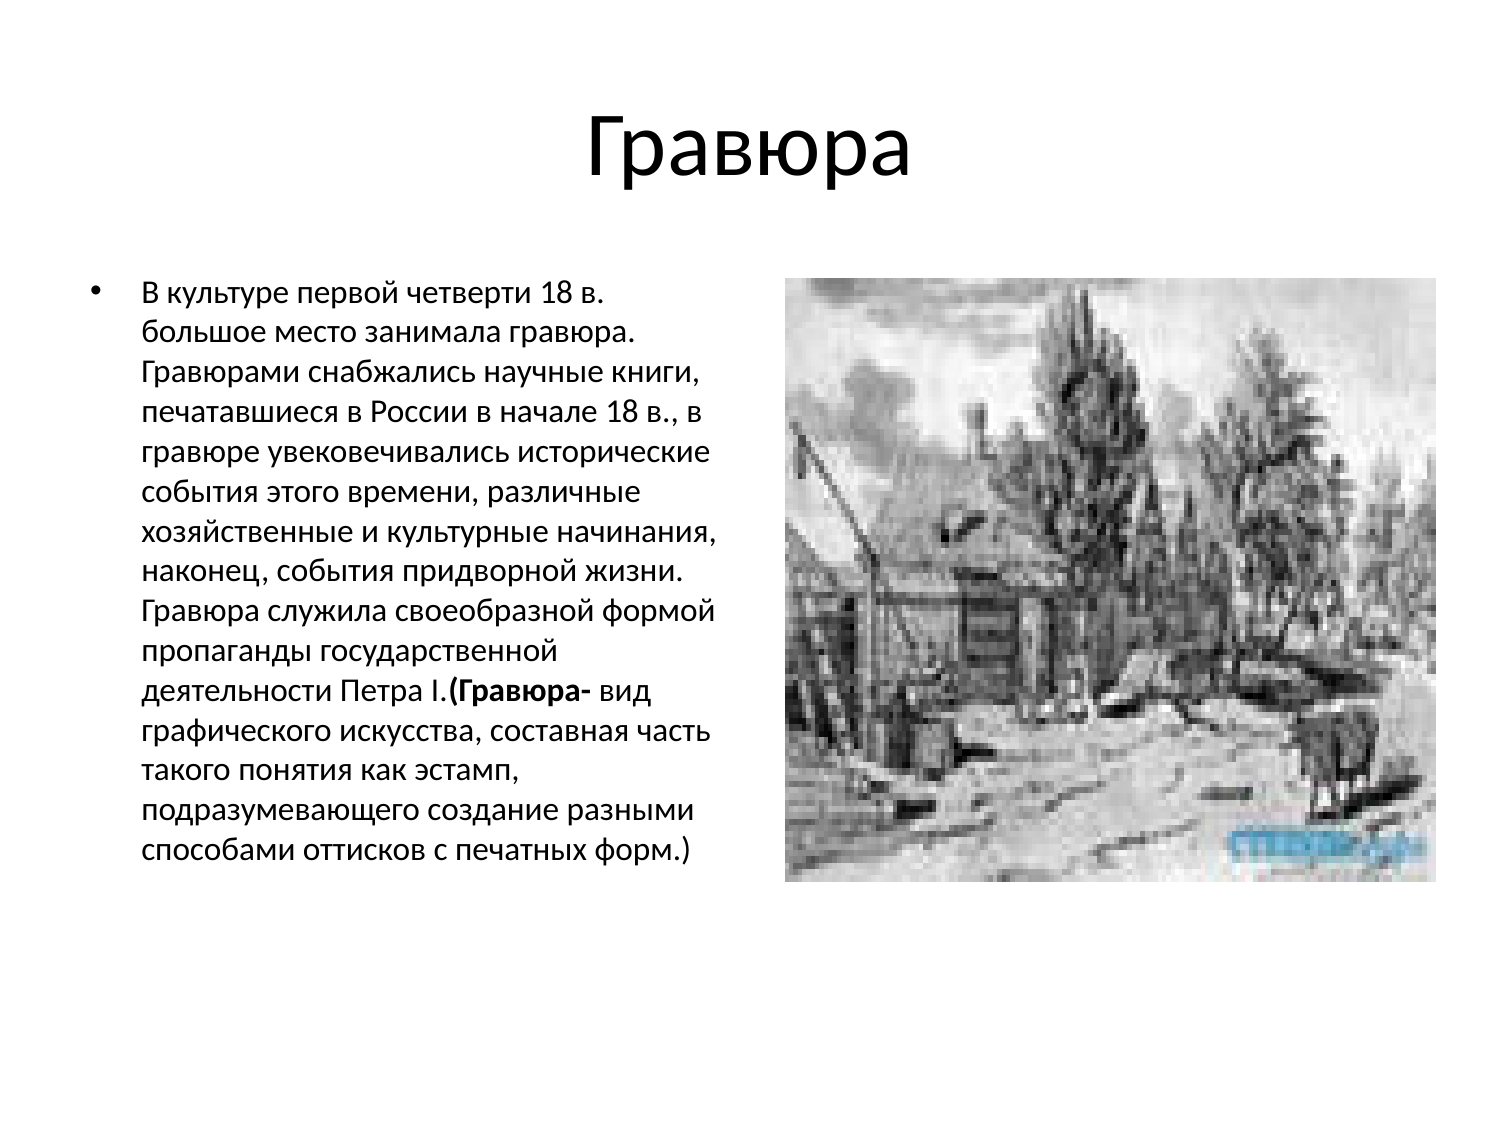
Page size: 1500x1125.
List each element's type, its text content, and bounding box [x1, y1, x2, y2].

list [785, 278, 1436, 882]
list В культуре первой четверти 18 в. большое место занимала гравюра. Гравюрами снабжались научные книги, печатавшиеся в России в начале 18 в., в гравюре увековечивались исторические события этого времени, различные хозяйственные и культурные начинания, наконец, события придворной жизни. Гравюра служила своеобразной формой пропаганды государственной деятельности Петра I.(Гравюра- вид графического искусства, составная часть такого понятия как эстамп, подразумевающего создание разными способами оттисков с печатных форм.) [75, 262, 738, 1005]
title Гравюра [75, 45, 1425, 233]
